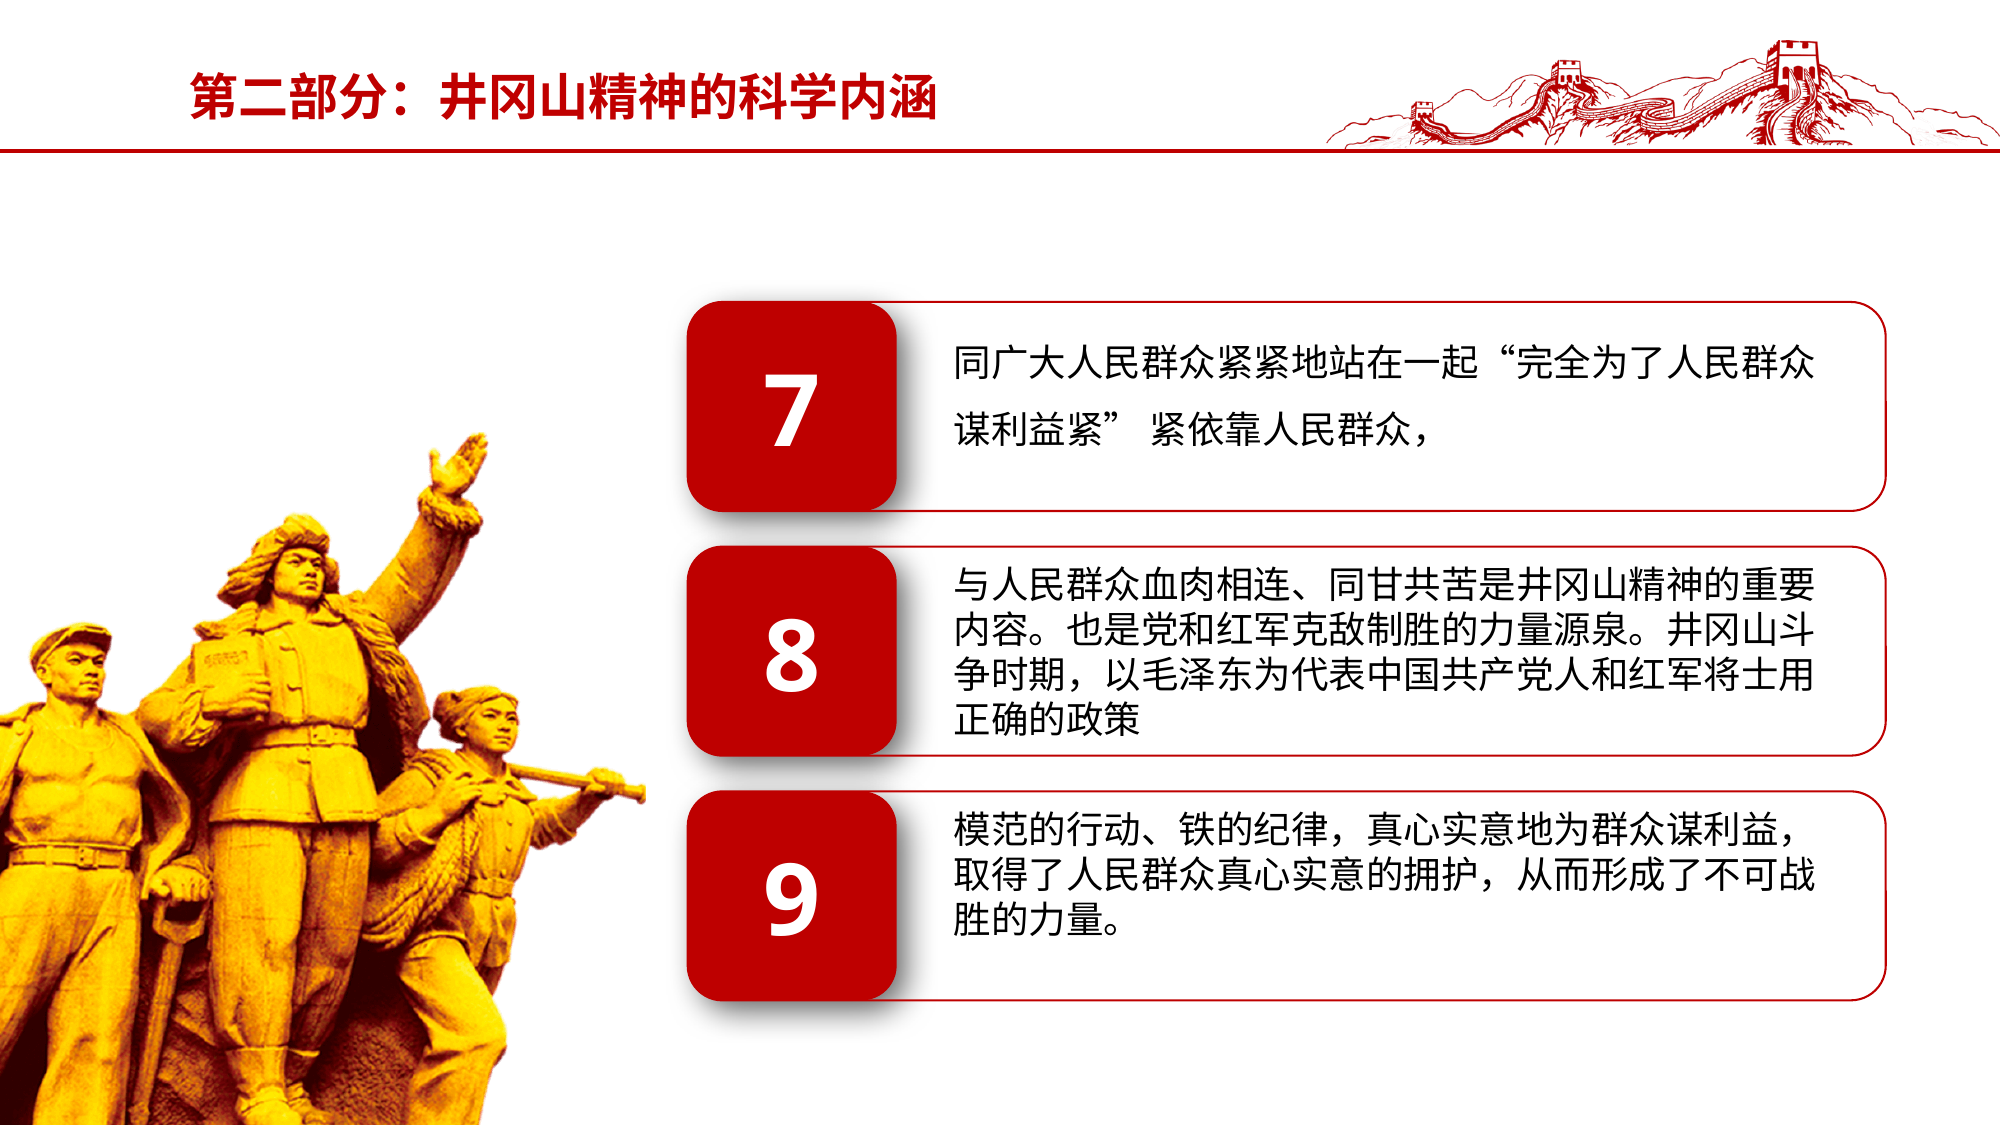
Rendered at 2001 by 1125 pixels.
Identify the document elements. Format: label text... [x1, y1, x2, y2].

text_box [687, 301, 1886, 512]
text_box [687, 791, 1886, 1001]
text_box 模范的行动、铁的纪律，真心实意地为群众谋利益，取得了人民群众真心实意的拥护，从而形成了不可战胜的力量。 [939, 798, 1847, 948]
picture [0, 432, 646, 1125]
text_box 与人民群众血肉相连、同甘共苦是井冈山精神的重要内容。也是党和红军克敌制胜的力量源泉。井冈山斗争时期，以毛泽东为代表中国共产党人和红军将士用正确的政策 [939, 553, 1847, 749]
text_box [687, 546, 1886, 756]
text_box 第二部分：井冈山精神的科学内涵 [173, 57, 1038, 133]
picture [1326, 40, 2000, 151]
text_box 同广大人民群众紧紧地站在一起“完全为了人民群众谋利益紧” 紧依靠人民群众， [939, 308, 1847, 459]
